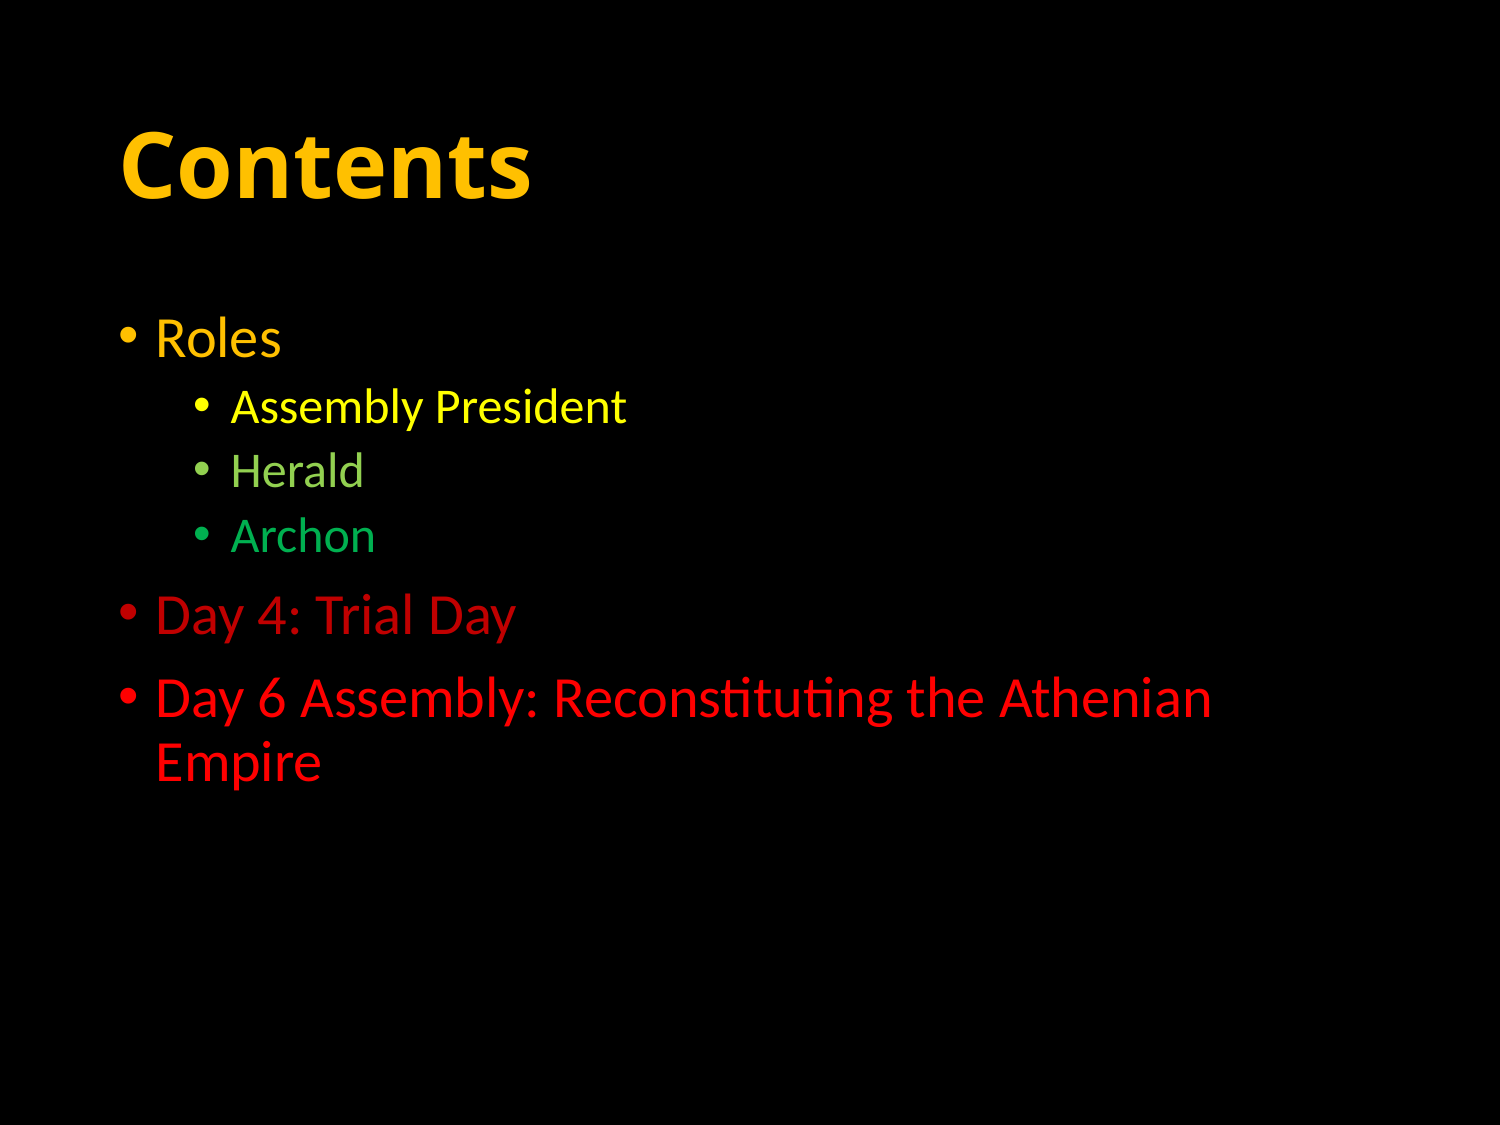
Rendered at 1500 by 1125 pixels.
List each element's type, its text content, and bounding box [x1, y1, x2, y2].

title Contents [103, 59, 1397, 278]
list Roles Assembly President Herald Archon Day 4: Trial Day Day 6 Assembly: Reconstituting the Athenian Empire [103, 299, 1397, 1014]
